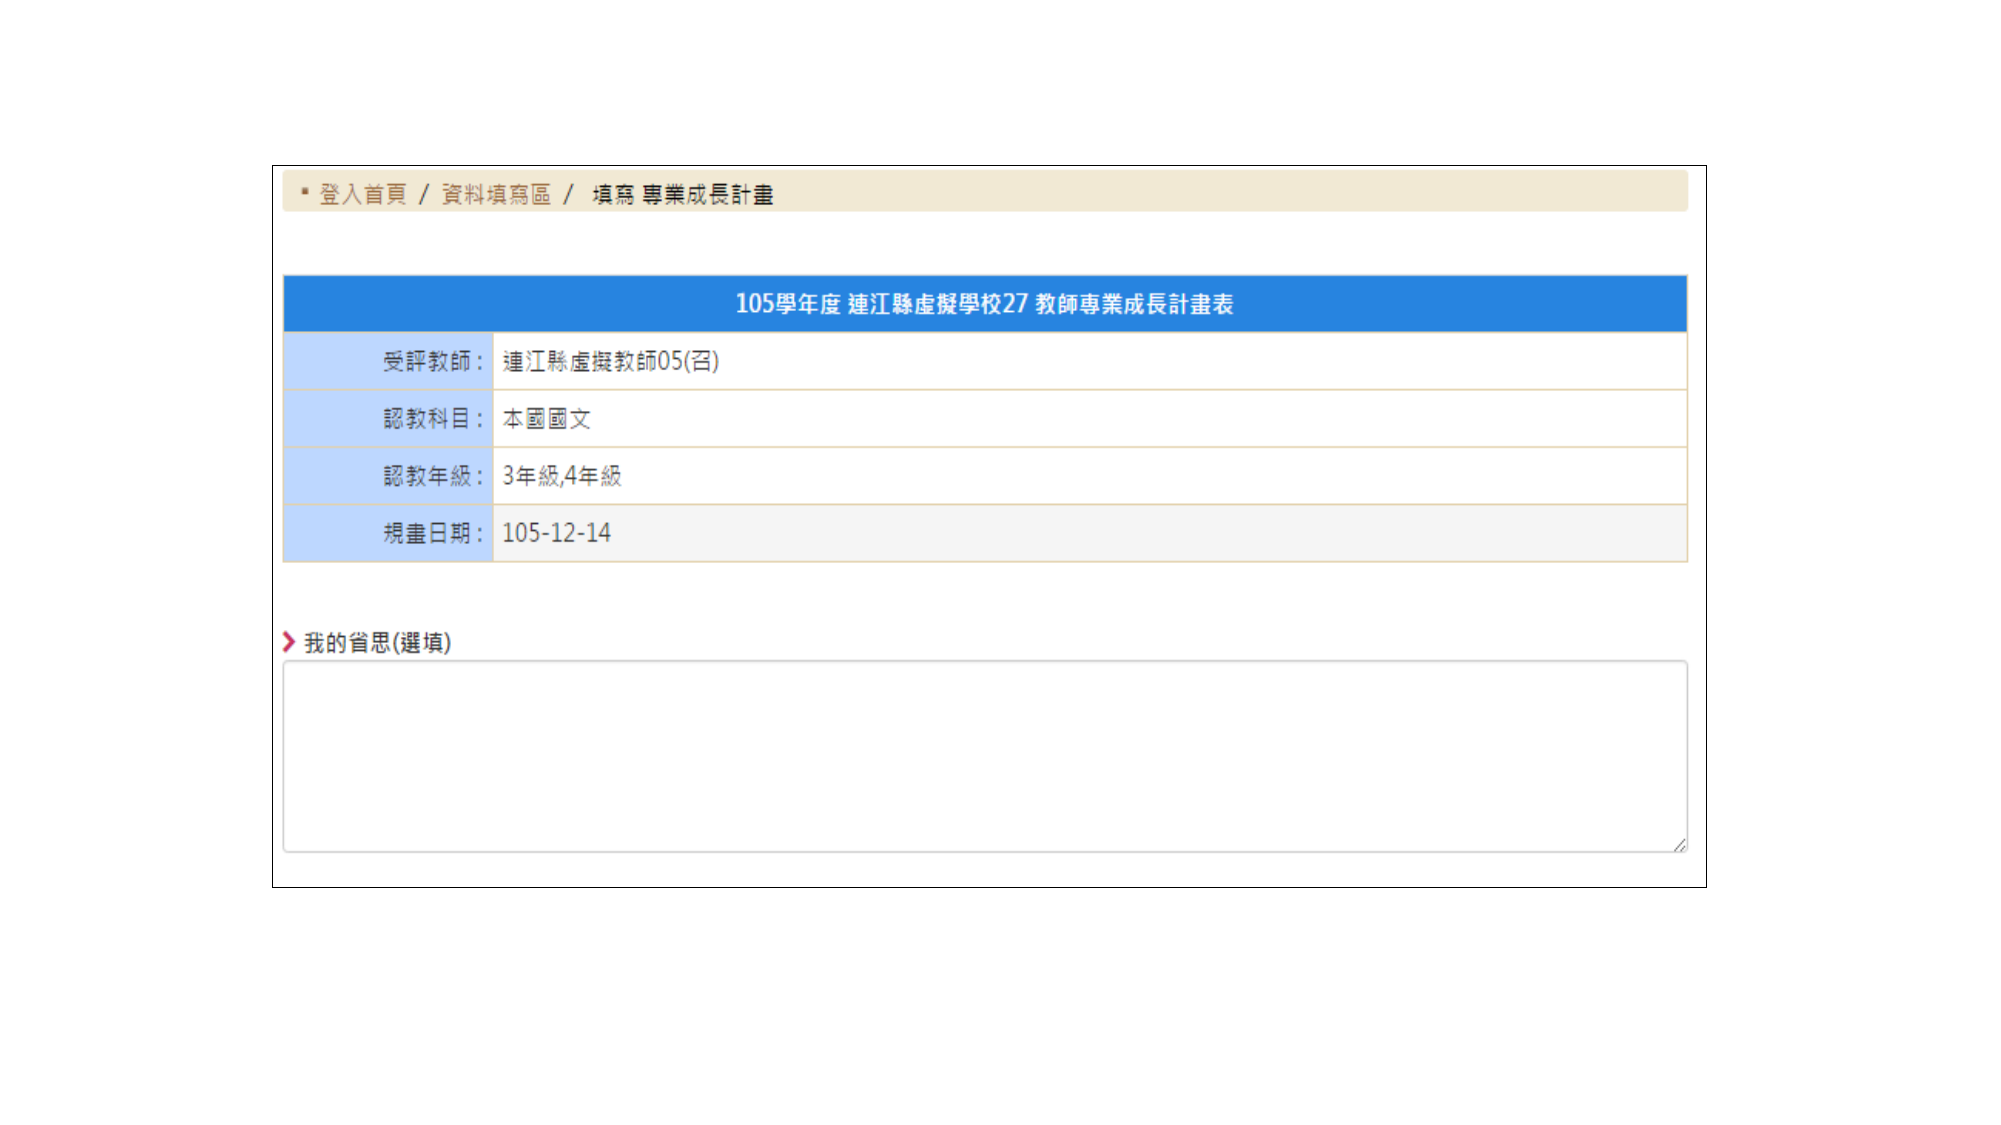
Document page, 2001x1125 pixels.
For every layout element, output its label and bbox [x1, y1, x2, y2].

picture [272, 165, 1707, 888]
